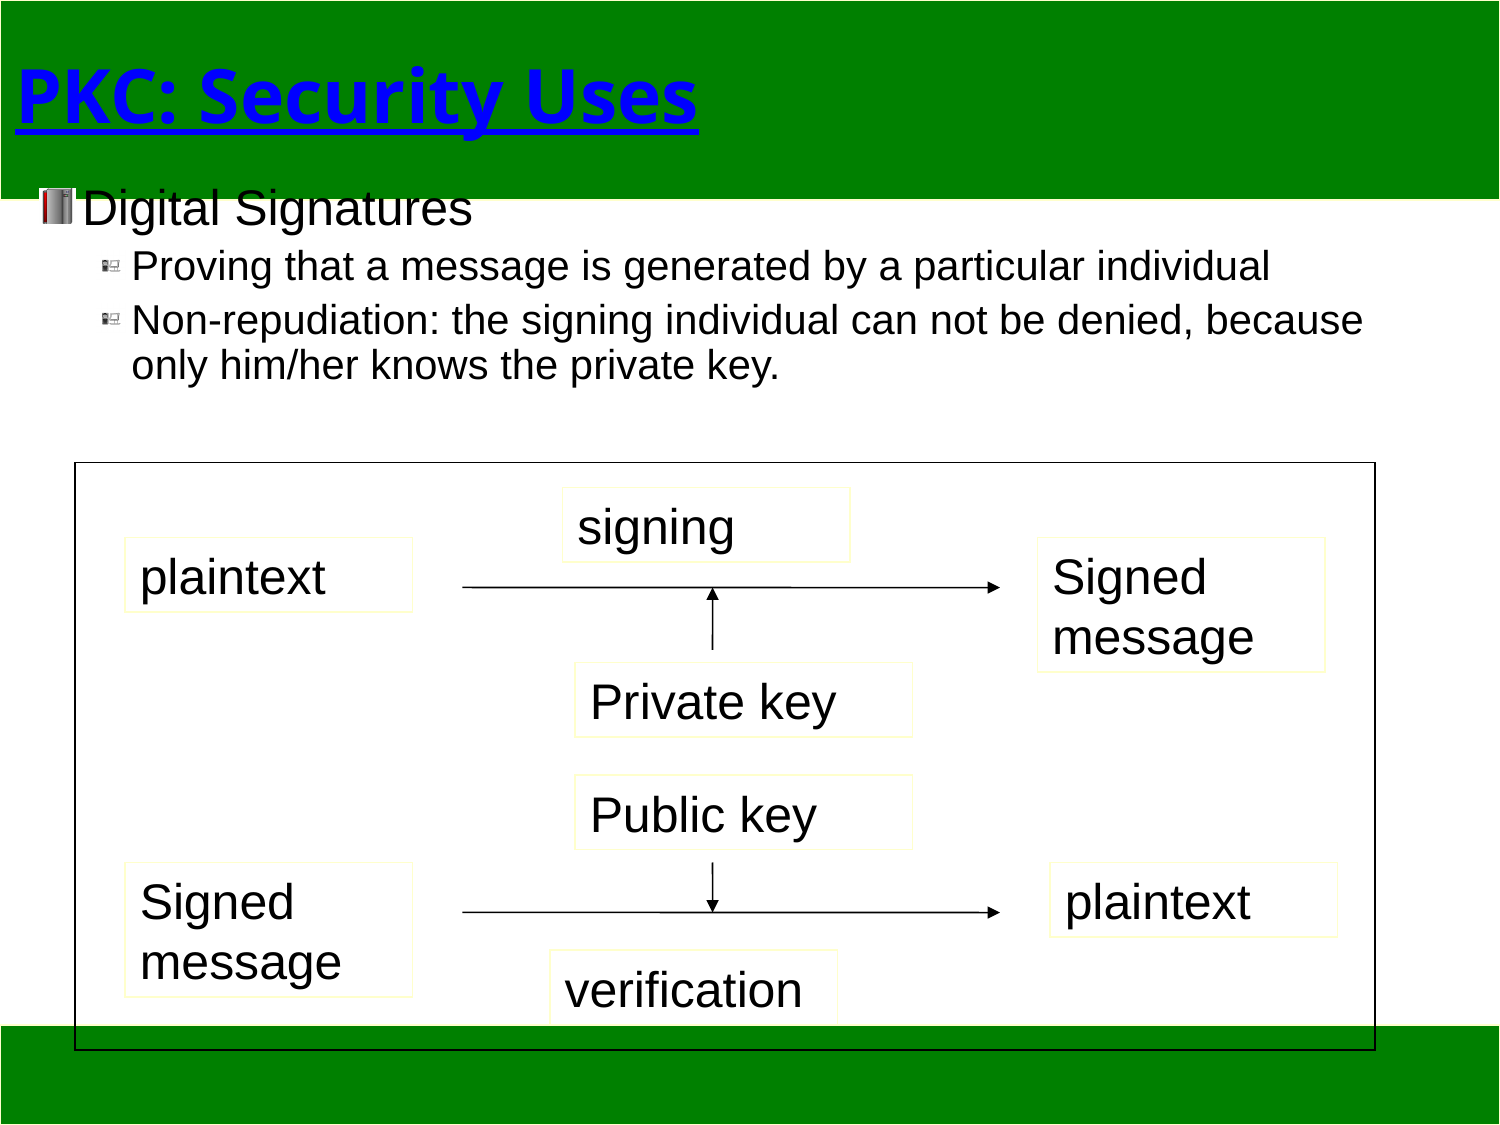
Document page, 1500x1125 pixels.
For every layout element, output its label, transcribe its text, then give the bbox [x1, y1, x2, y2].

title PKC: Security Uses [0, 0, 1500, 188]
picture [39, 188, 76, 224]
text_box [706, 862, 719, 913]
text_box [75, 462, 1375, 1050]
text_box Private key [575, 662, 913, 738]
list Digital Signatures Proving that a message is generated by a particular individual Non-repudiation: the signing individual can not be denied, because only him/her knows the private key. [24, 174, 1463, 425]
text_box [706, 587, 719, 650]
picture [96, 303, 126, 333]
picture [96, 250, 126, 280]
